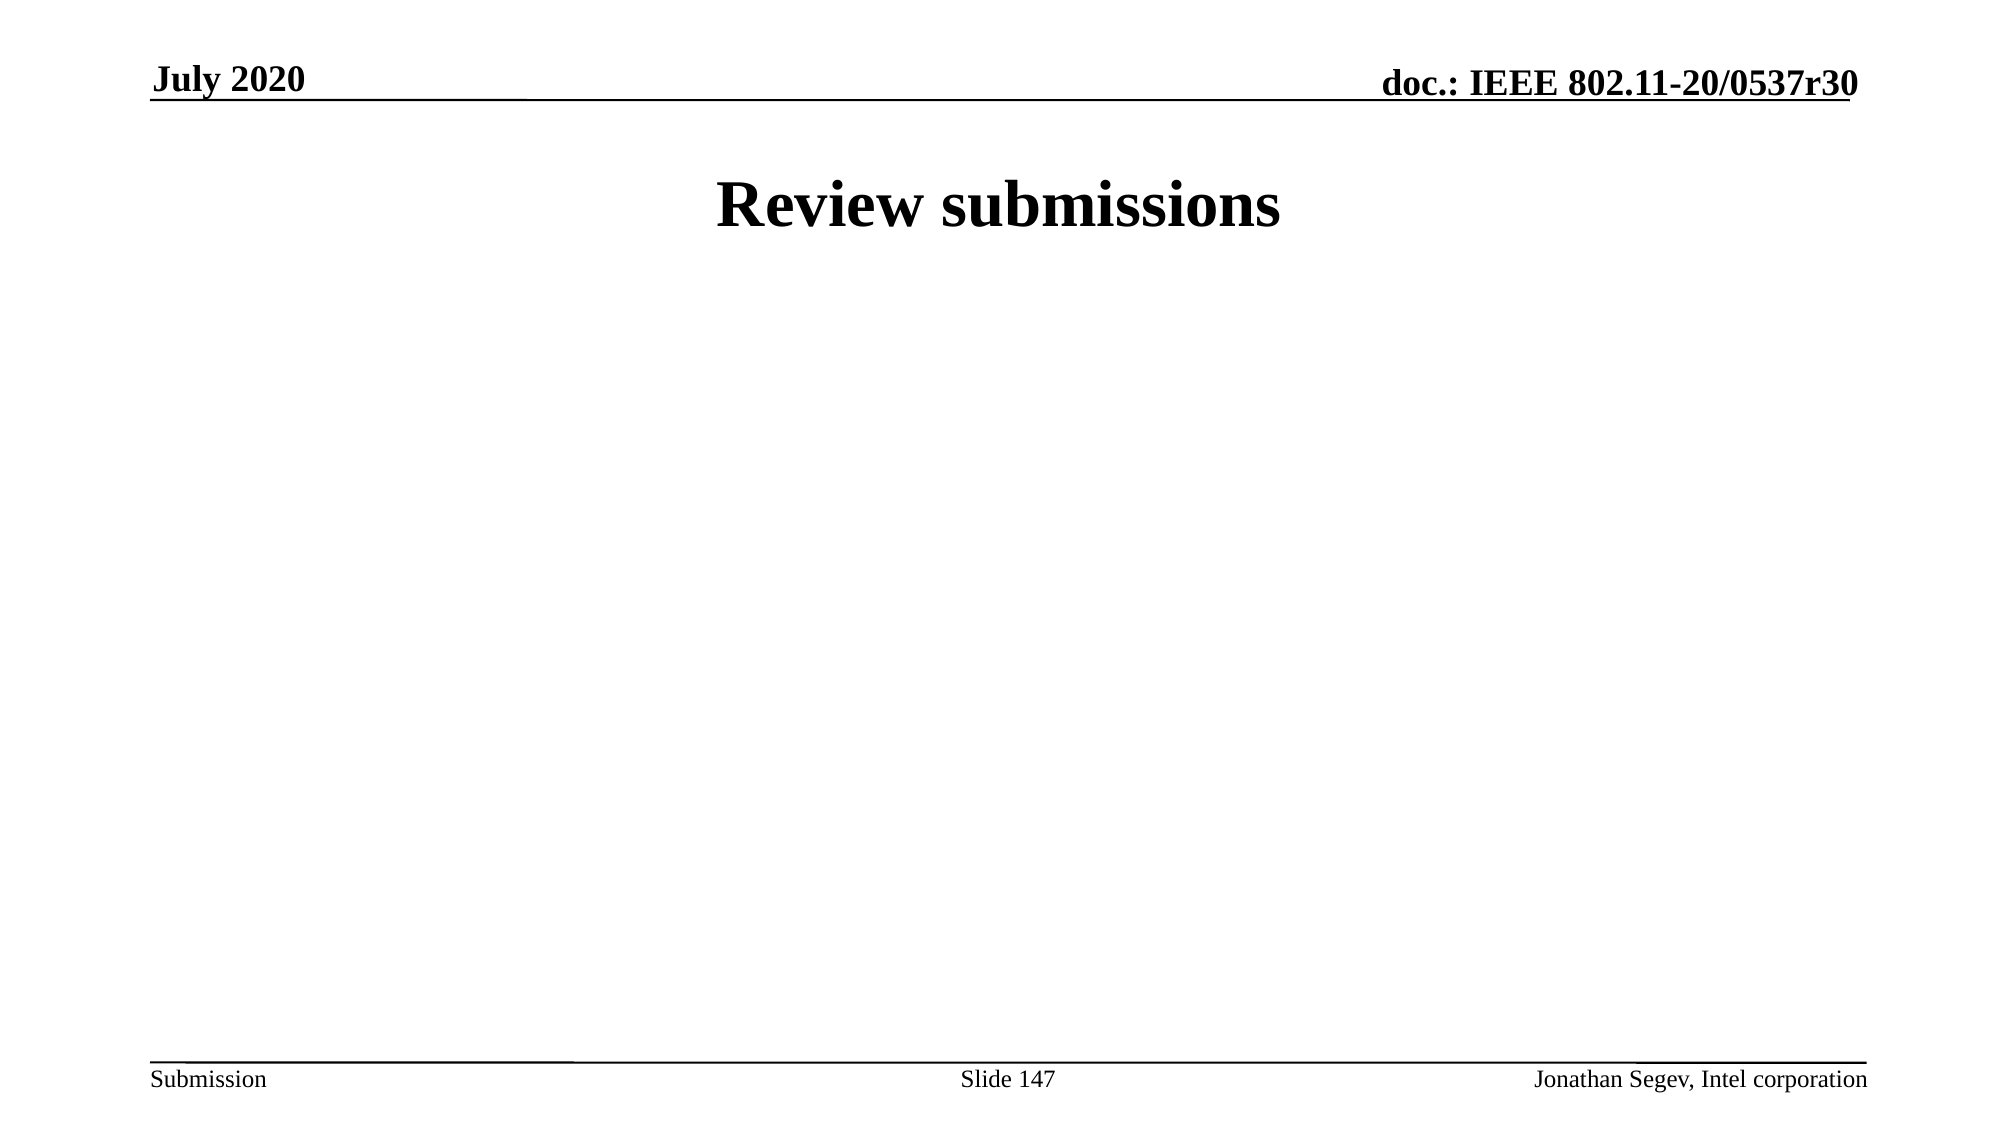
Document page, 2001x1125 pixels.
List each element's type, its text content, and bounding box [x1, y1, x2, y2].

footer Jonathan Segev, Intel corporation [1171, 1061, 1869, 1093]
title Review submissions [149, 112, 1850, 288]
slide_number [152, 54, 563, 100]
slide_number Slide 147 [950, 1061, 1067, 1123]
